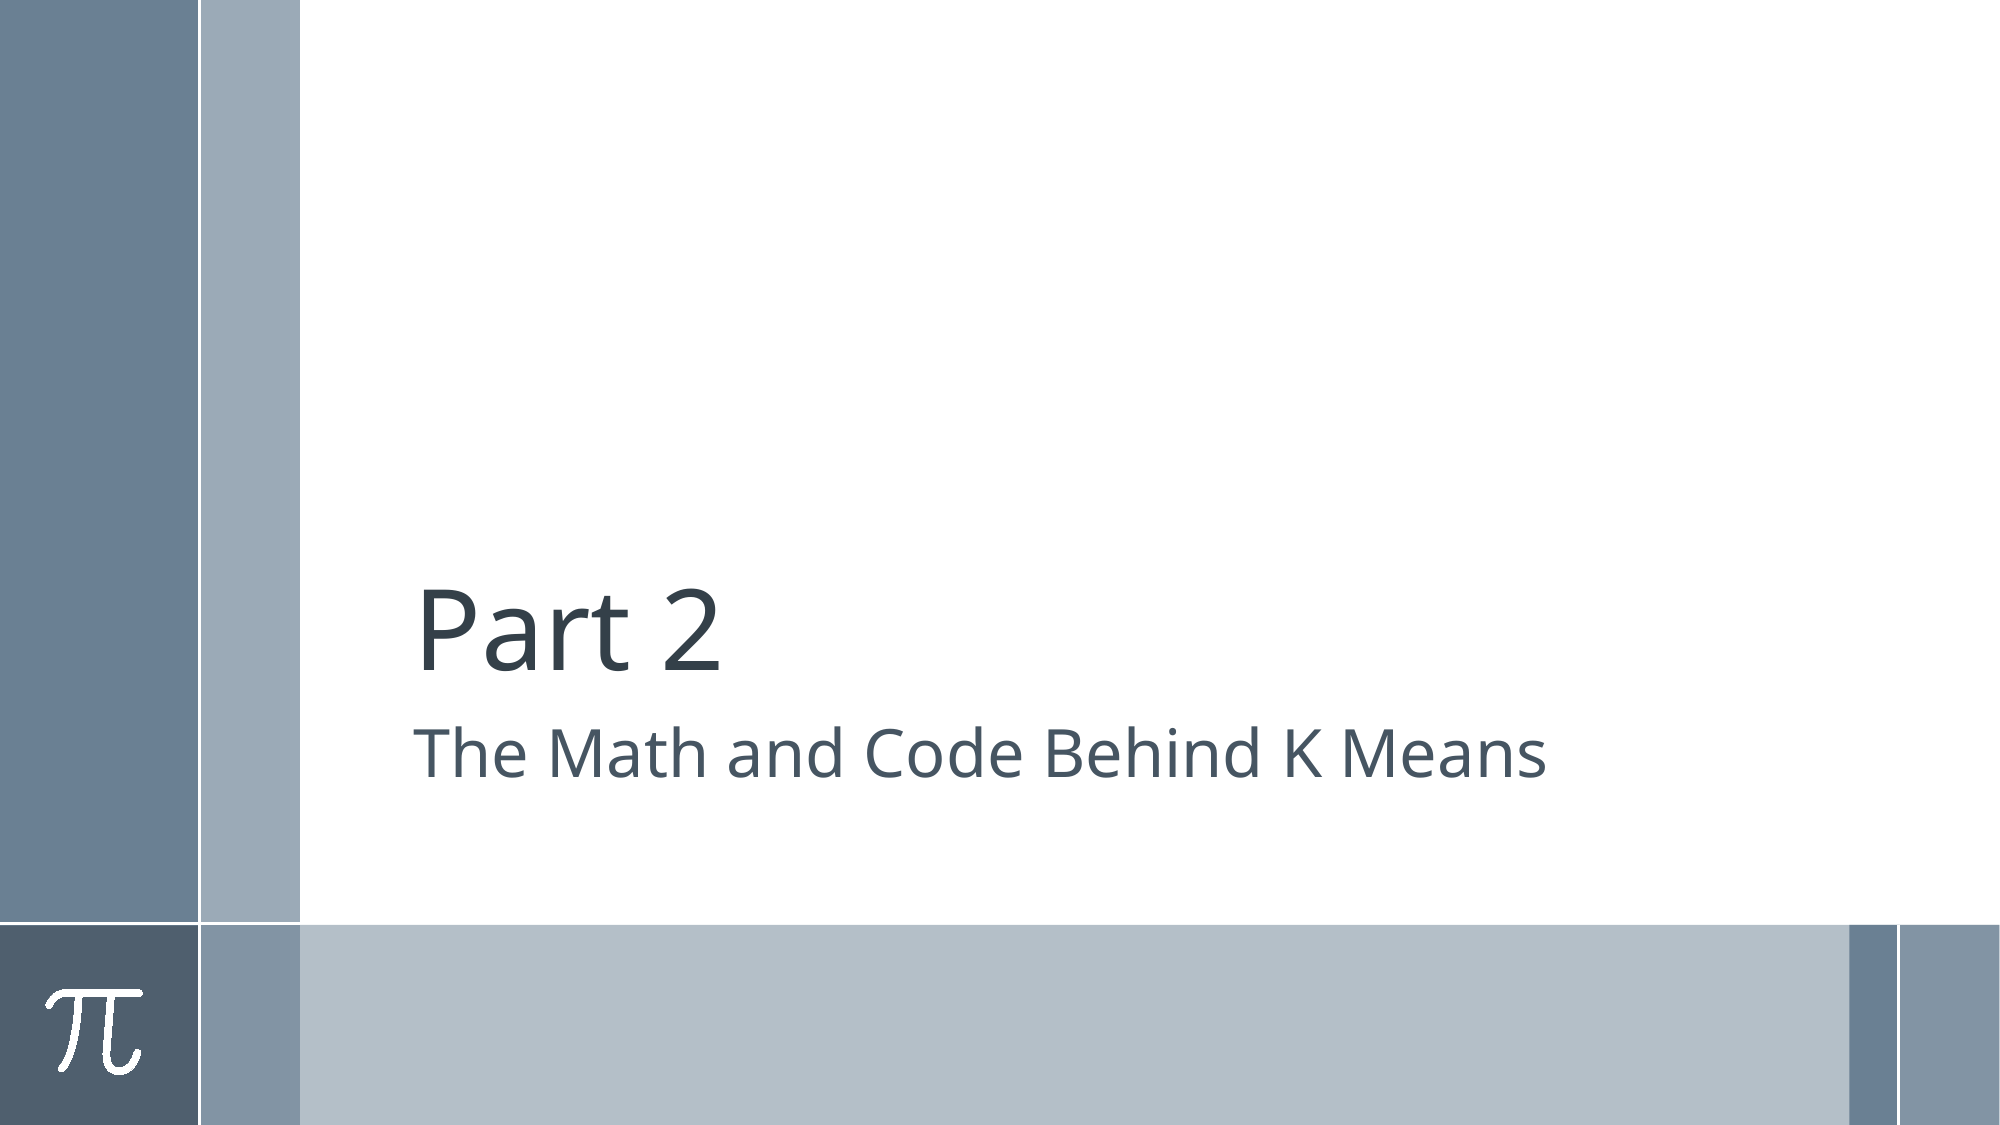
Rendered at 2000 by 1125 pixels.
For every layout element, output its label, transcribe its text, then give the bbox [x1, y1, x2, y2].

title Part 2 [398, 262, 1765, 703]
subtitle The Math and Code Behind K Means [398, 712, 1632, 896]
